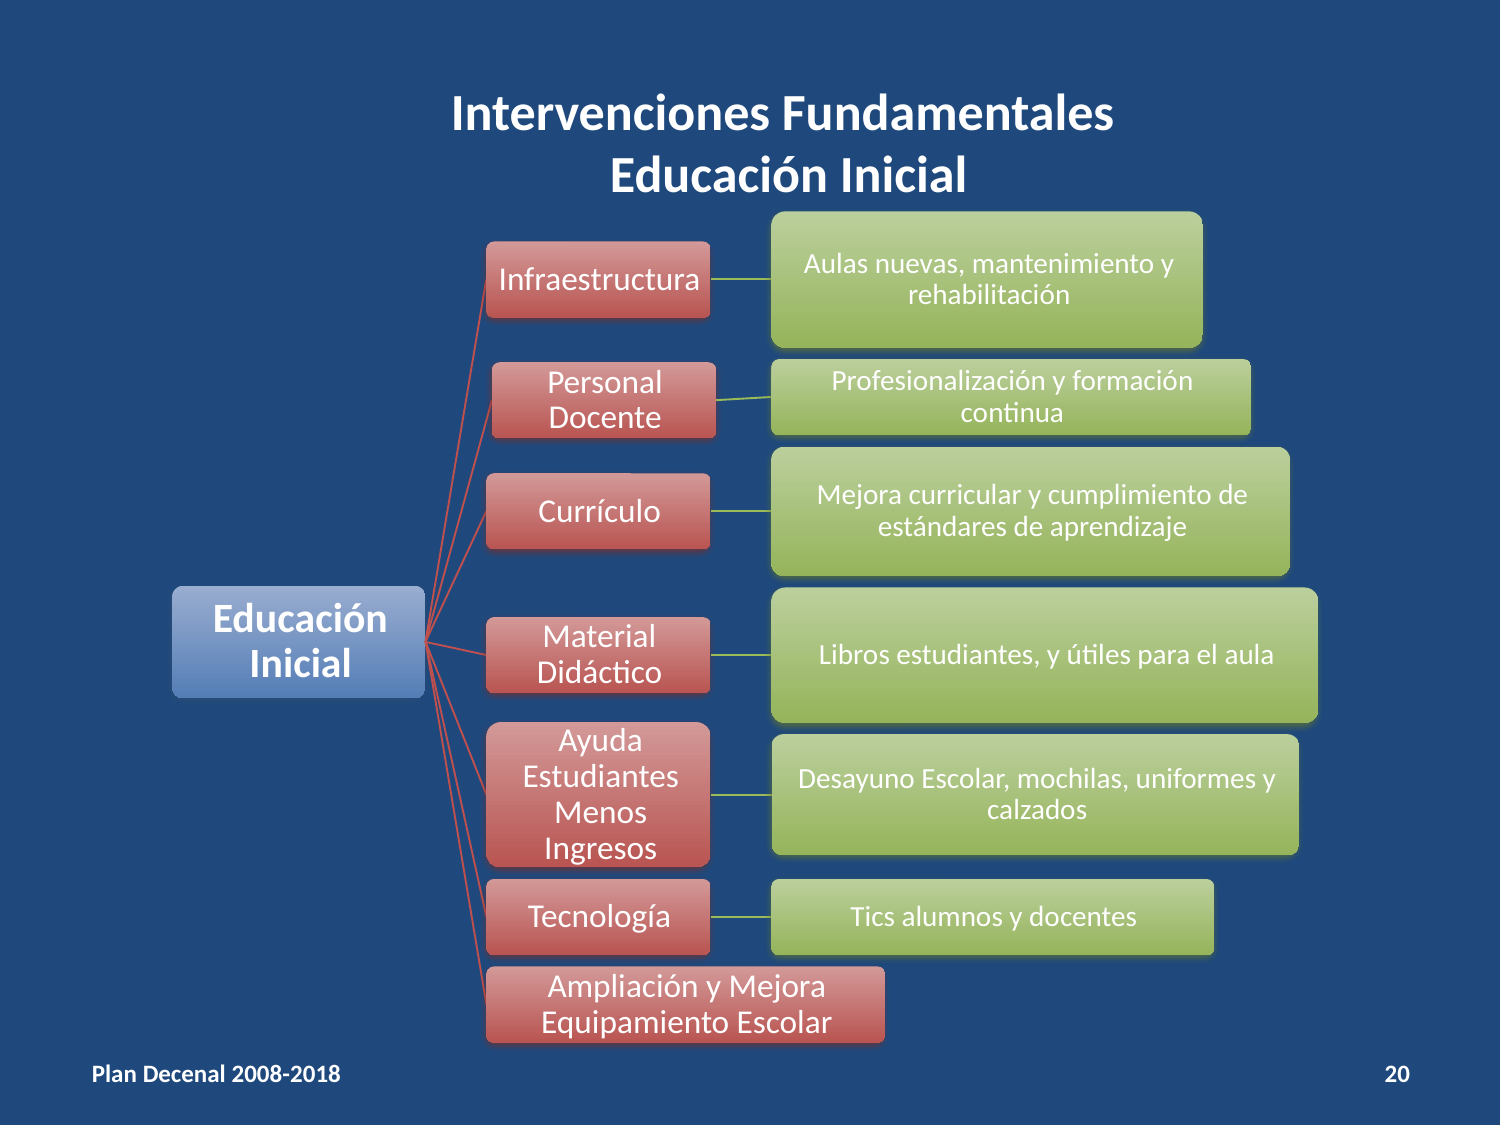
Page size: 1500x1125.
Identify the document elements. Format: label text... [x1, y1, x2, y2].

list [69, 210, 1421, 1044]
slide_number 20 [1074, 1045, 1425, 1103]
title Intervenciones Fundamentales Educación Inicial [187, 46, 1391, 208]
footer Plan Decenal 2008-2018 [70, 1052, 364, 1103]
